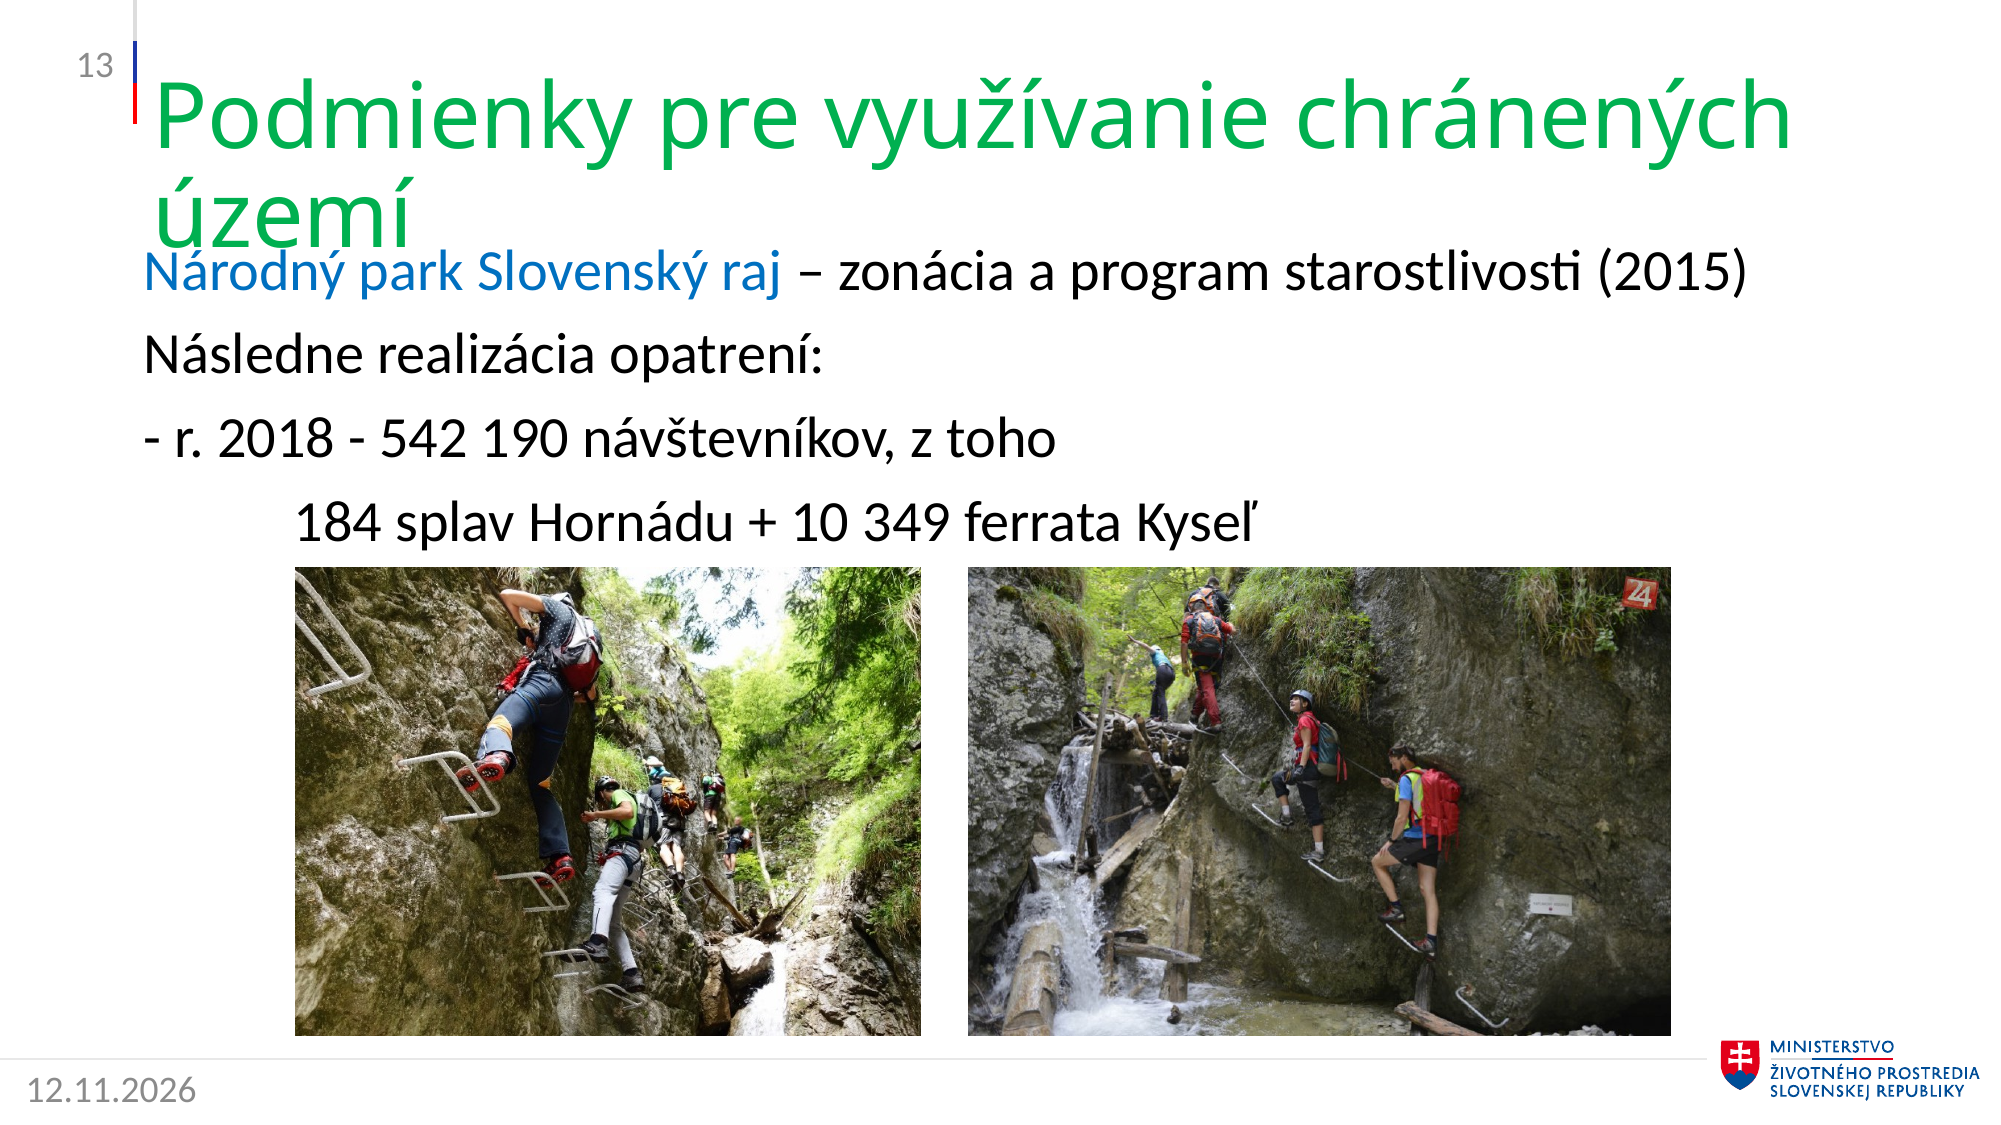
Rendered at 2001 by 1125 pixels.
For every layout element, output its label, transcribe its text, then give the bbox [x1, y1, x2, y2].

title Podmienky pre využívanie chránených území [137, 59, 1863, 232]
picture [968, 567, 1671, 1036]
slide_number 13 [10, 32, 129, 92]
picture [295, 567, 921, 1036]
list Národný park Slovenský raj – zonácia a program starostlivosti (2015) Následne realizácia opatrení: - r. 2018 - 542 190 návštevníkov, z toho 184 splav Hornádu + 10 349 ferrata Kyseľ [128, 232, 1863, 1014]
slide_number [10, 1058, 247, 1118]
